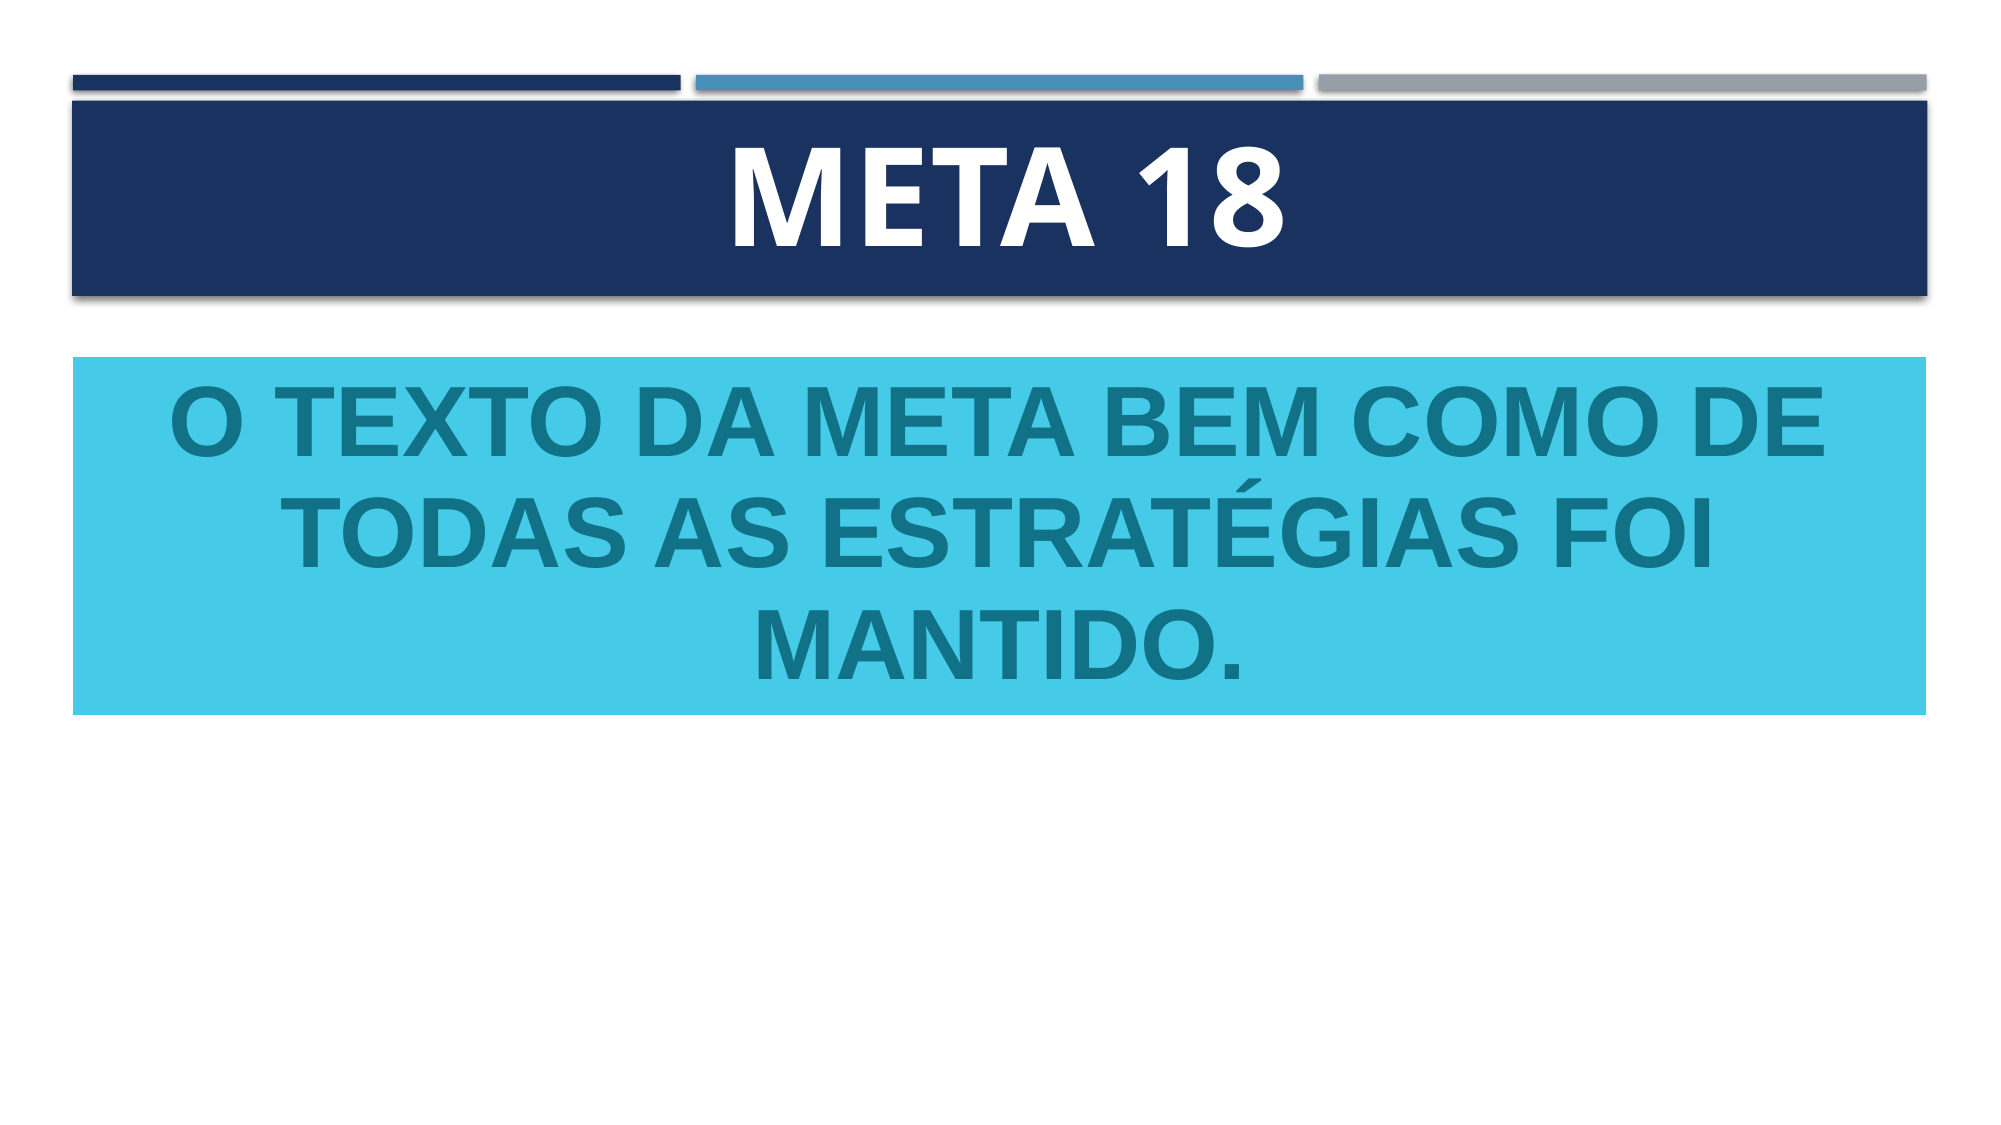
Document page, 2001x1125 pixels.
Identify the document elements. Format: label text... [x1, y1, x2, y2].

table_header O TEXTO DA META BEM COMO DE TODAS AS ESTRATÉGIAS FOI MANTIDO. [73, 357, 1926, 715]
title Meta 18 [108, 115, 1905, 282]
